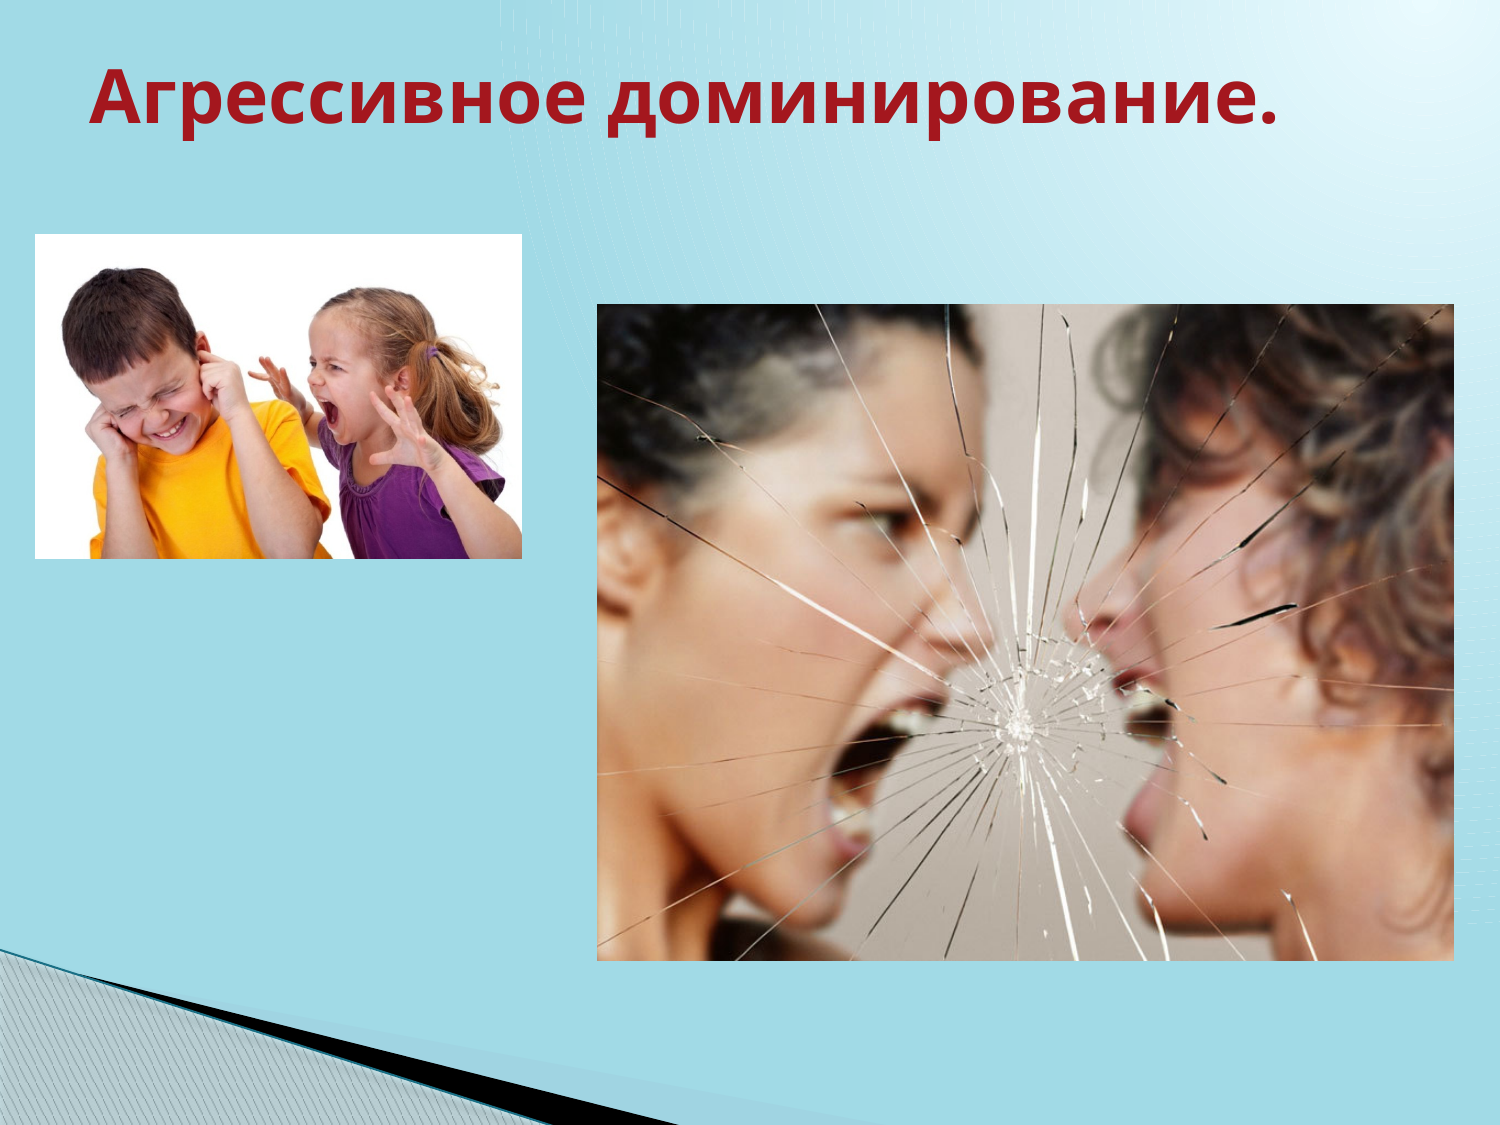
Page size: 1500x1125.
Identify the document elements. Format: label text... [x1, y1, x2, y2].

picture [597, 304, 1454, 962]
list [34, 234, 522, 560]
title Агрессивное доминирование. [75, 45, 1425, 233]
